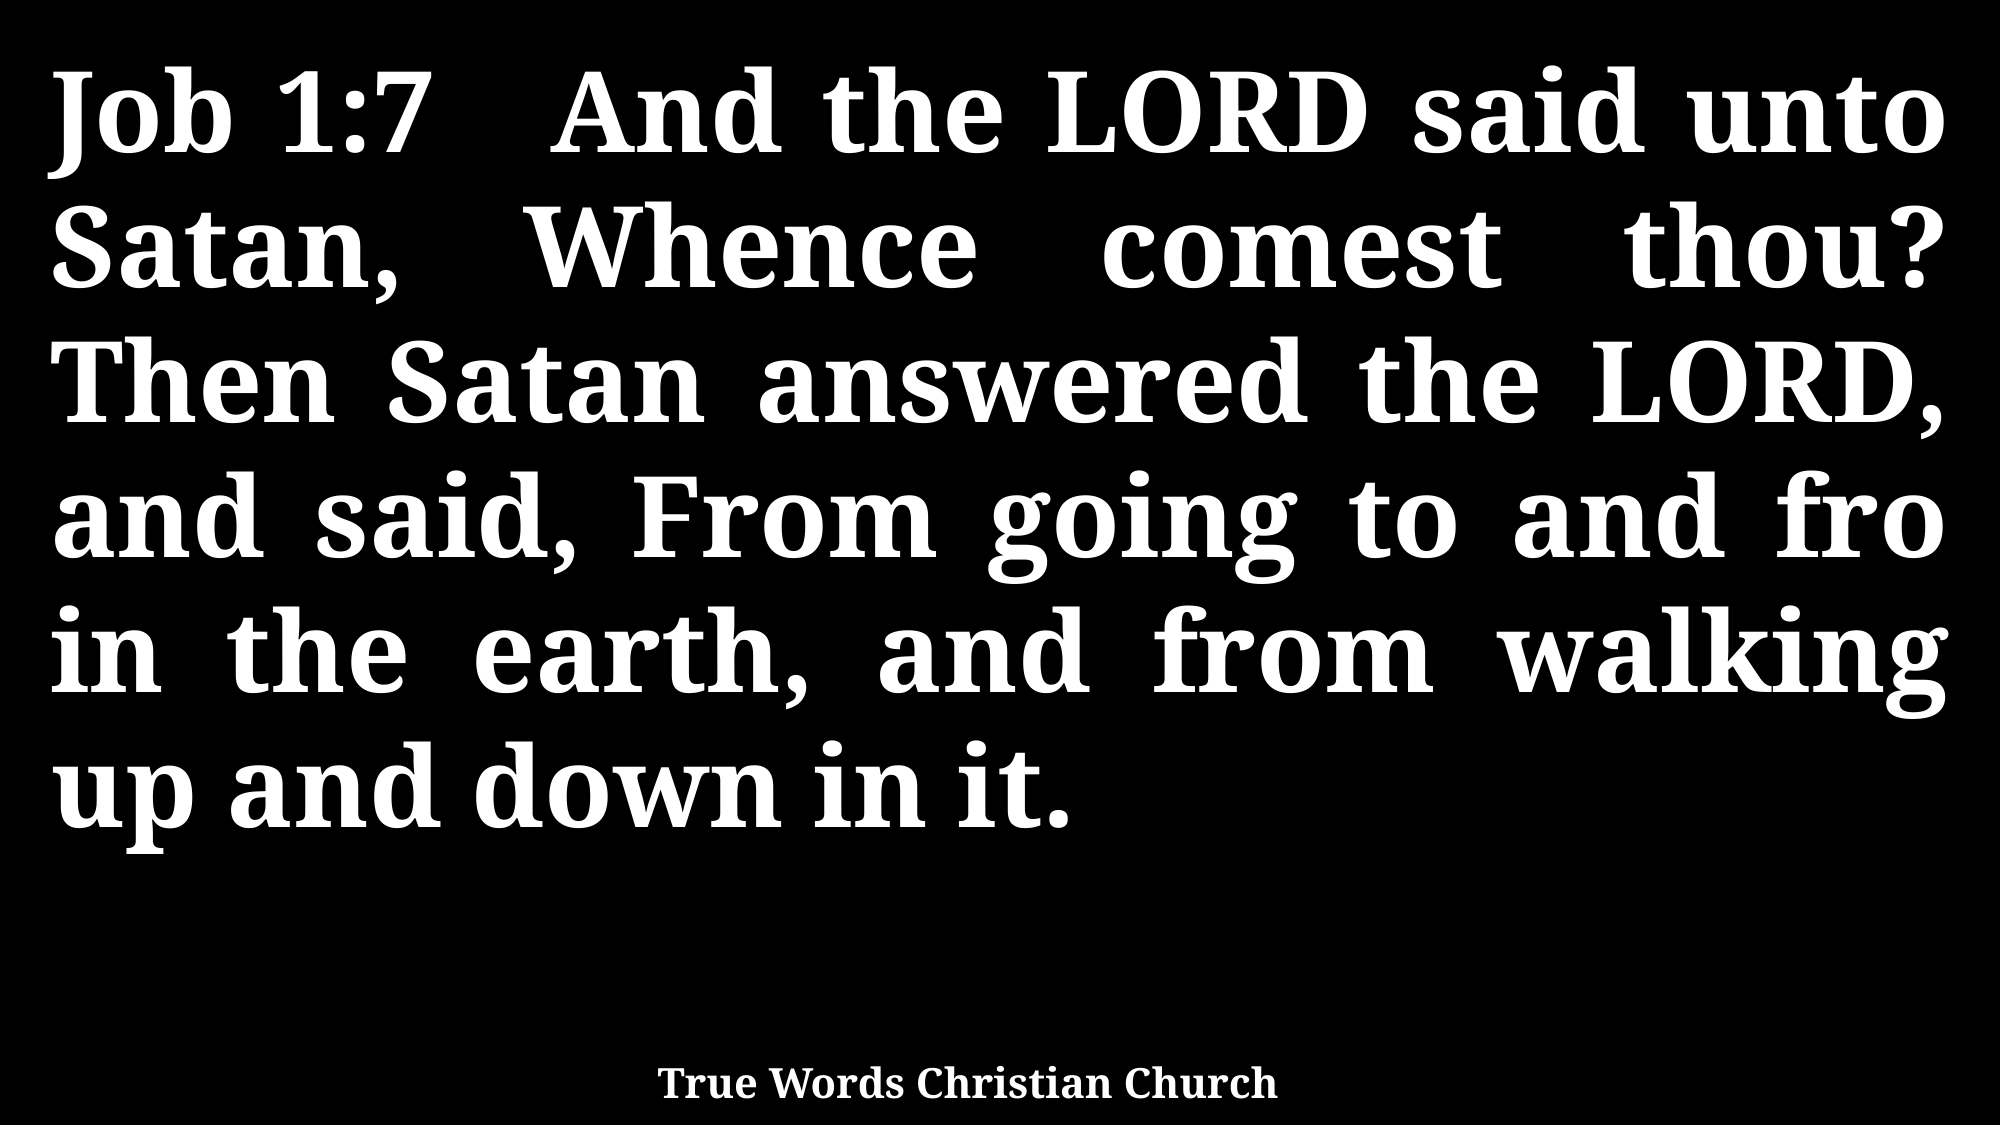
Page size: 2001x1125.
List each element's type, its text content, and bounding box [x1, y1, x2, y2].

text_box True Words Christian Church [642, 1049, 1294, 1114]
text_box Job 1:7 And the LORD said unto Satan, Whence comest thou? Then Satan answered the LORD, and said, From going to and fro in the earth, and from walking up and down in it. [35, 32, 1965, 857]
